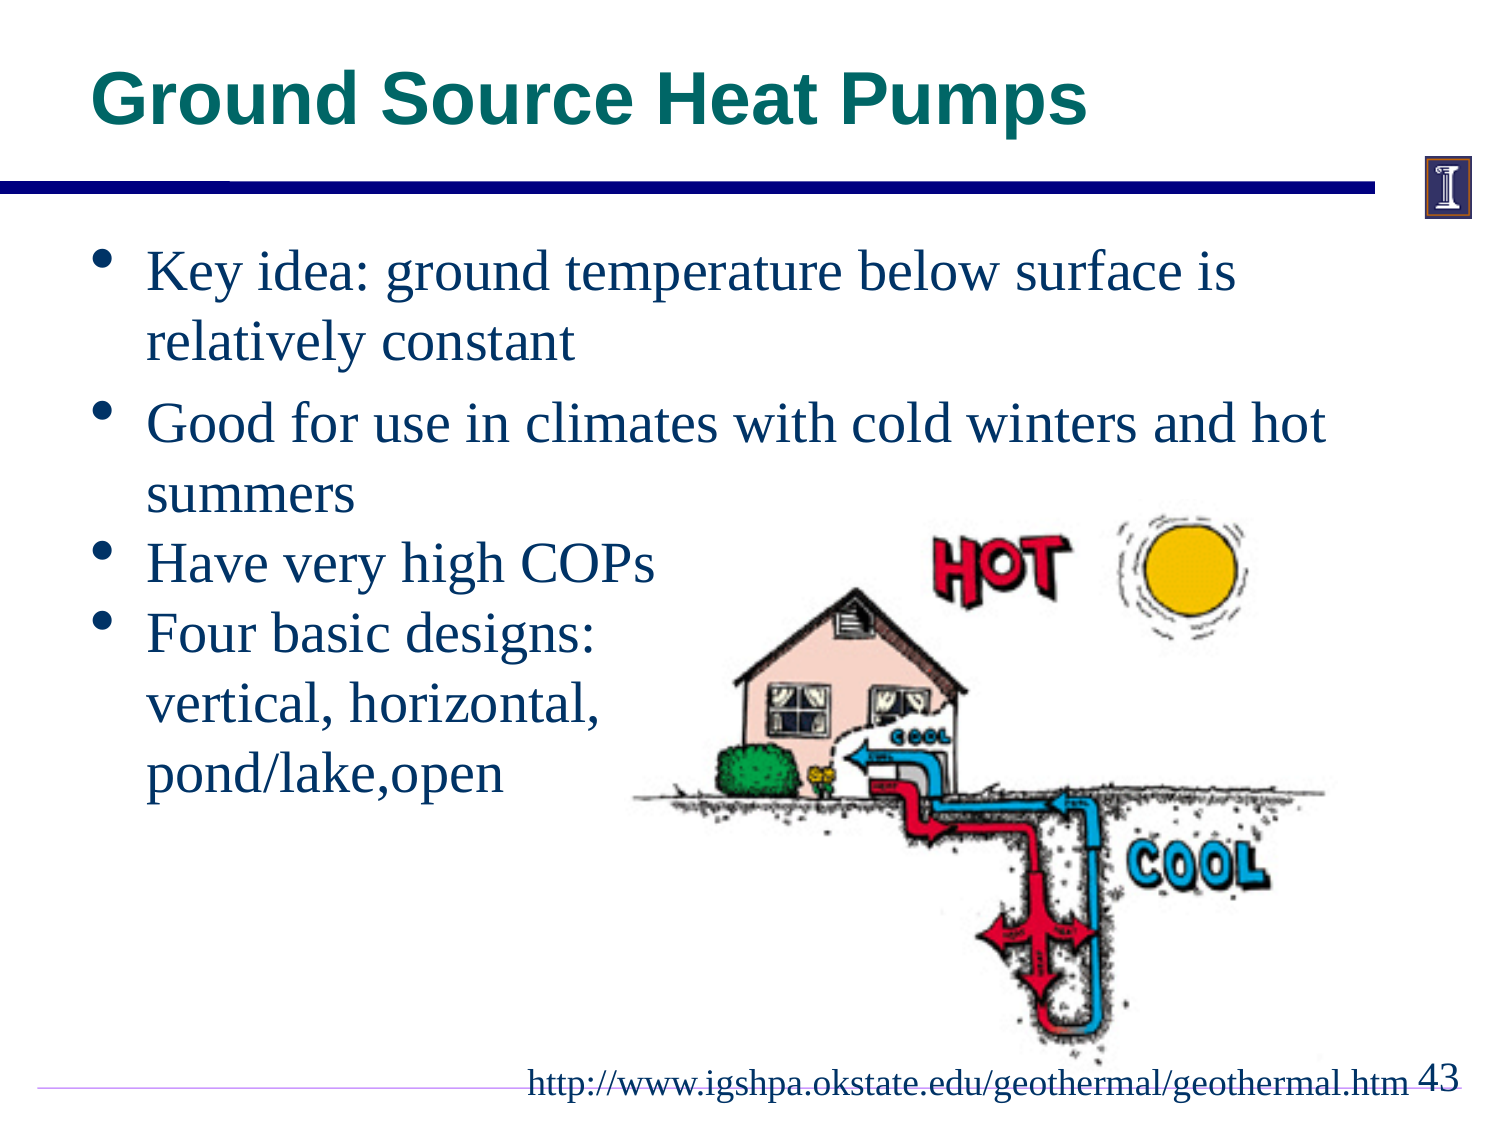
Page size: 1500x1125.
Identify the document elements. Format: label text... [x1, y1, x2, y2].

picture [624, 499, 1338, 1077]
picture [1424, 156, 1472, 219]
title Ground Source Heat Pumps [74, 12, 1388, 188]
slide_number 42 [1162, 1037, 1476, 1113]
text_box http://www.igshpa.okstate.edu/geothermal/geothermal.htm [512, 1050, 1162, 1111]
list Key idea: ground temperature below surface is relatively constant Good for use in climates with cold winters and hot summers Have very high COPs Four basic designs: vertical, horizontal, pond/lake,open [74, 224, 1388, 838]
